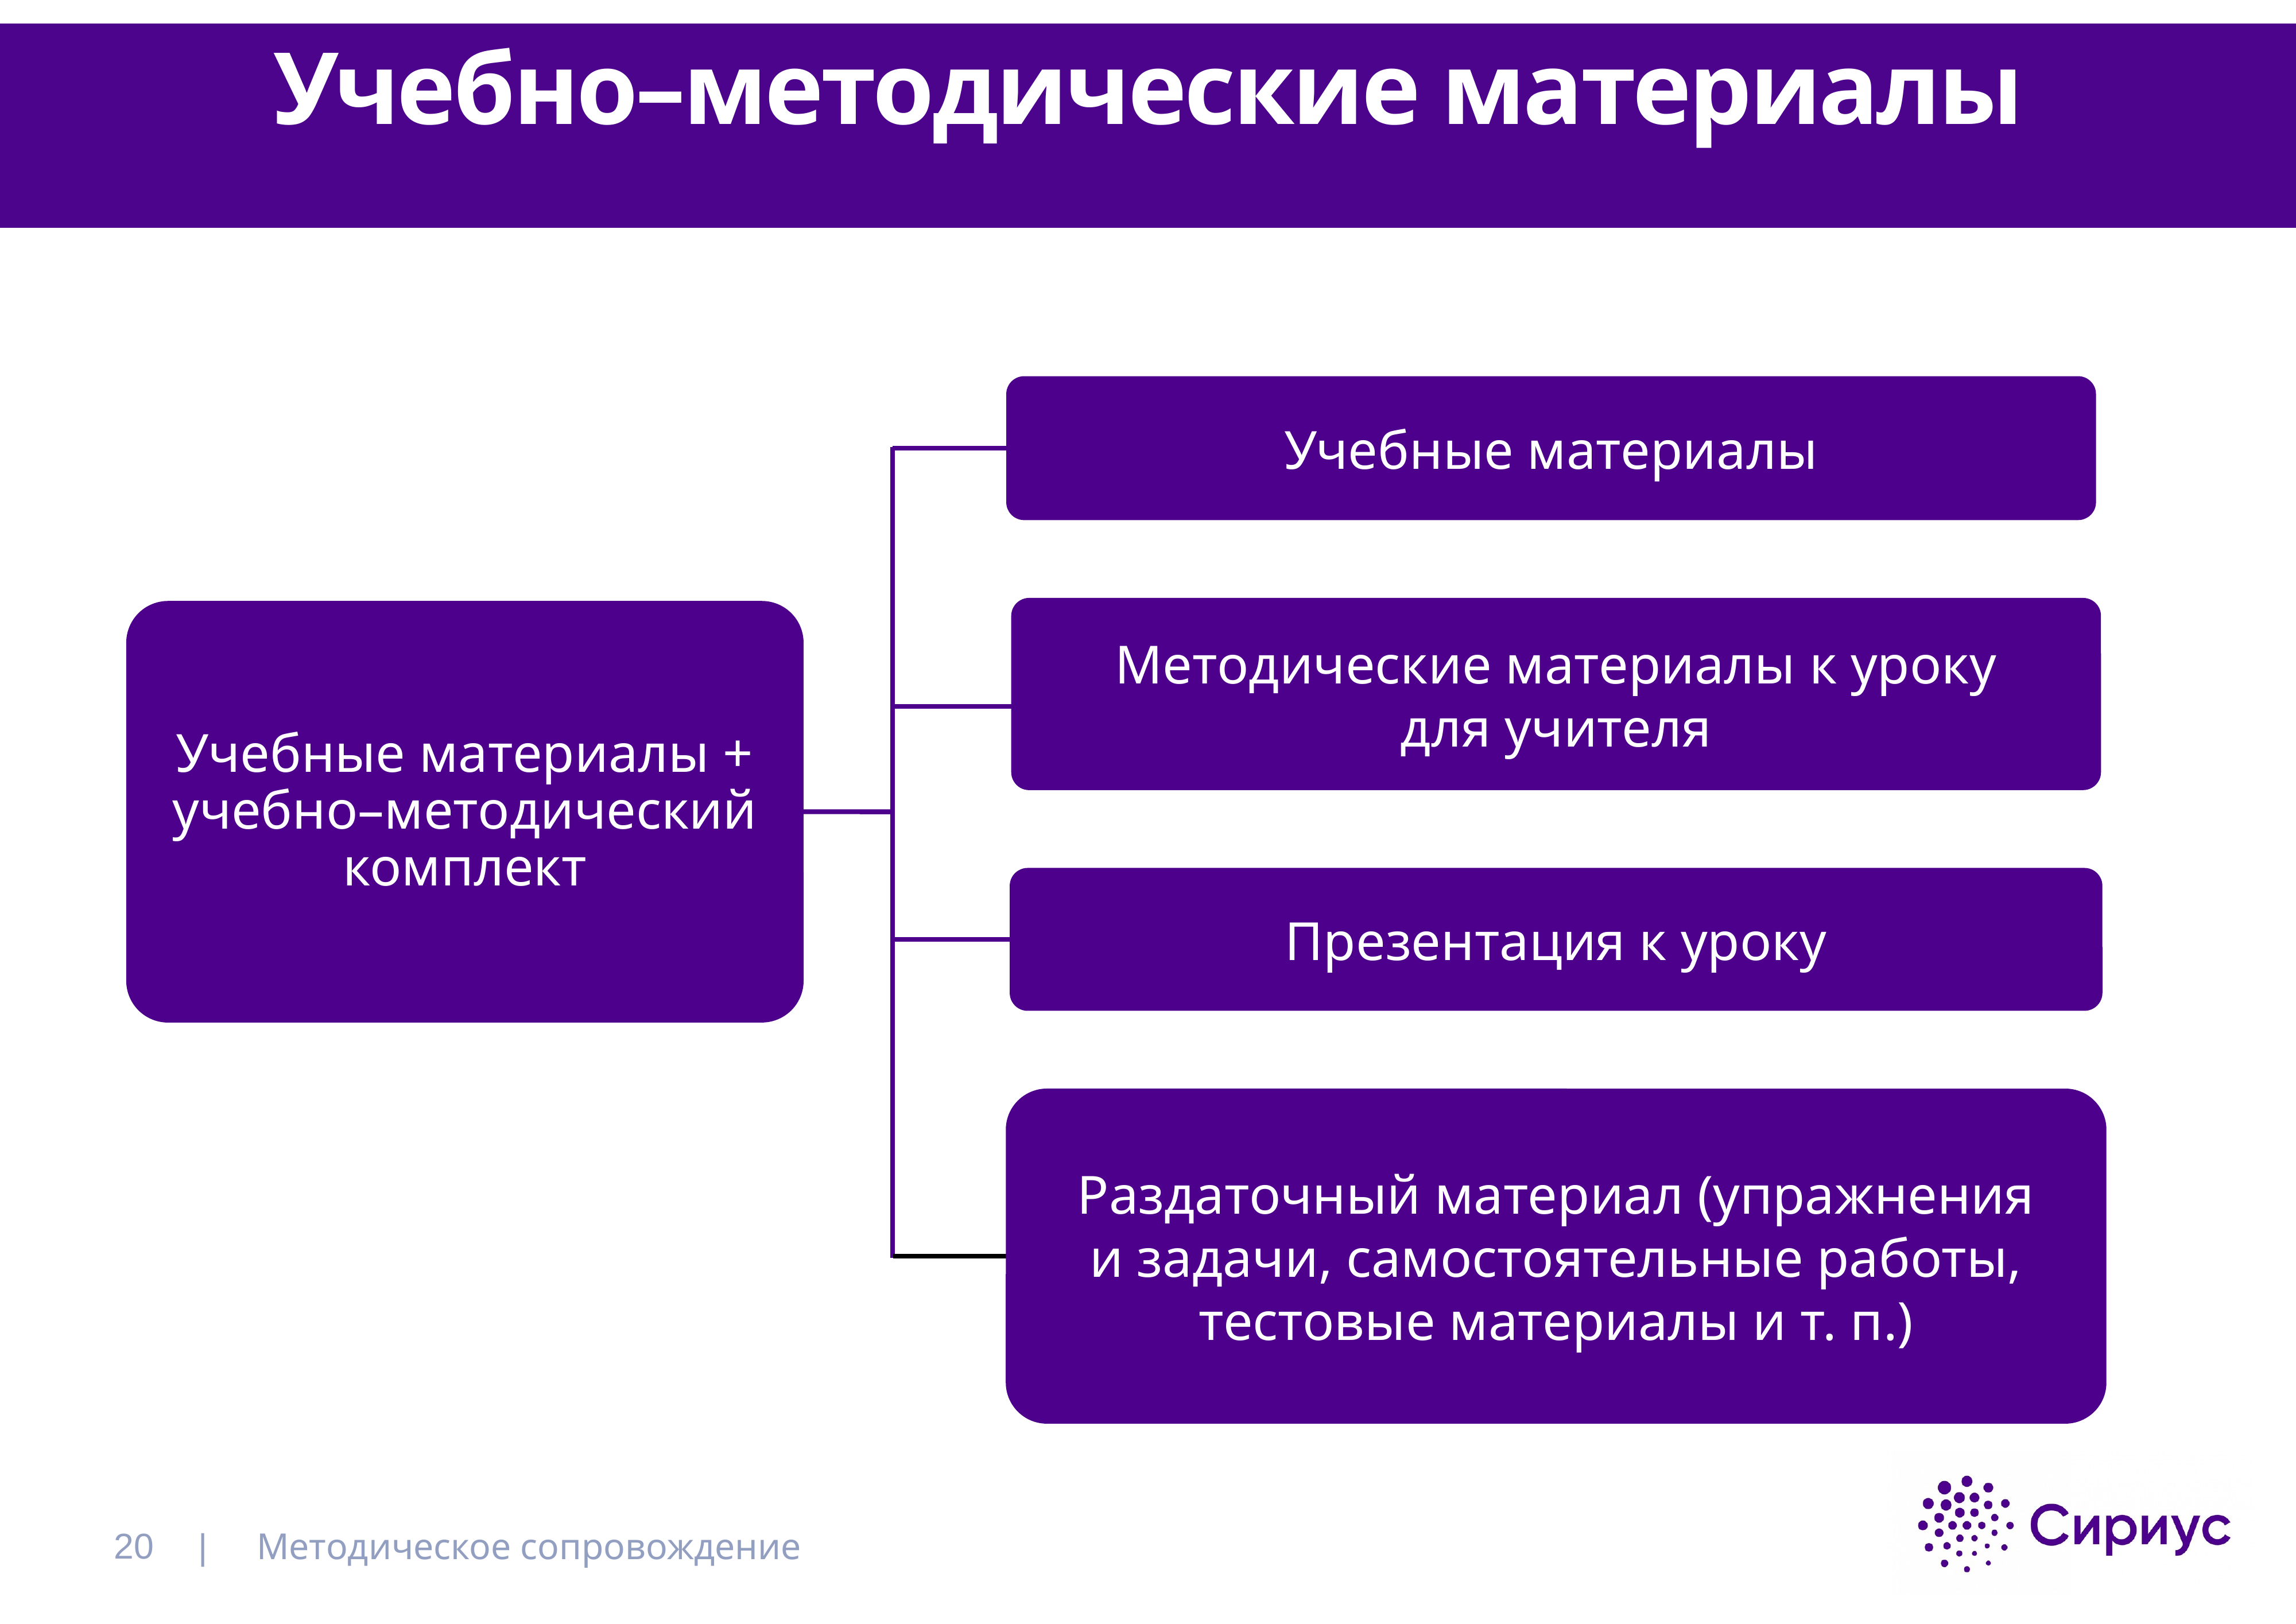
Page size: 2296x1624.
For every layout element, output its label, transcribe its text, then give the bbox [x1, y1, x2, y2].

text_box Презентация к уроку [1010, 868, 2103, 1011]
text_box Раздаточный материал (упражнения и задачи, самостоятельные работы, тестовые материалы и т. п.) [1006, 1088, 2107, 1424]
text_box Учебные материалы + учебно–методический комплект [126, 601, 804, 1023]
text_box Методические материалы к уроку для учителя [1011, 597, 2101, 790]
text_box Учебные материалы [1006, 376, 2096, 520]
slide_number 20 [108, 1518, 160, 1571]
title Учебно–методические материалы [113, 42, 2183, 209]
list Методическое сопровождение [251, 1518, 1891, 1572]
picture [1887, 1450, 2254, 1595]
